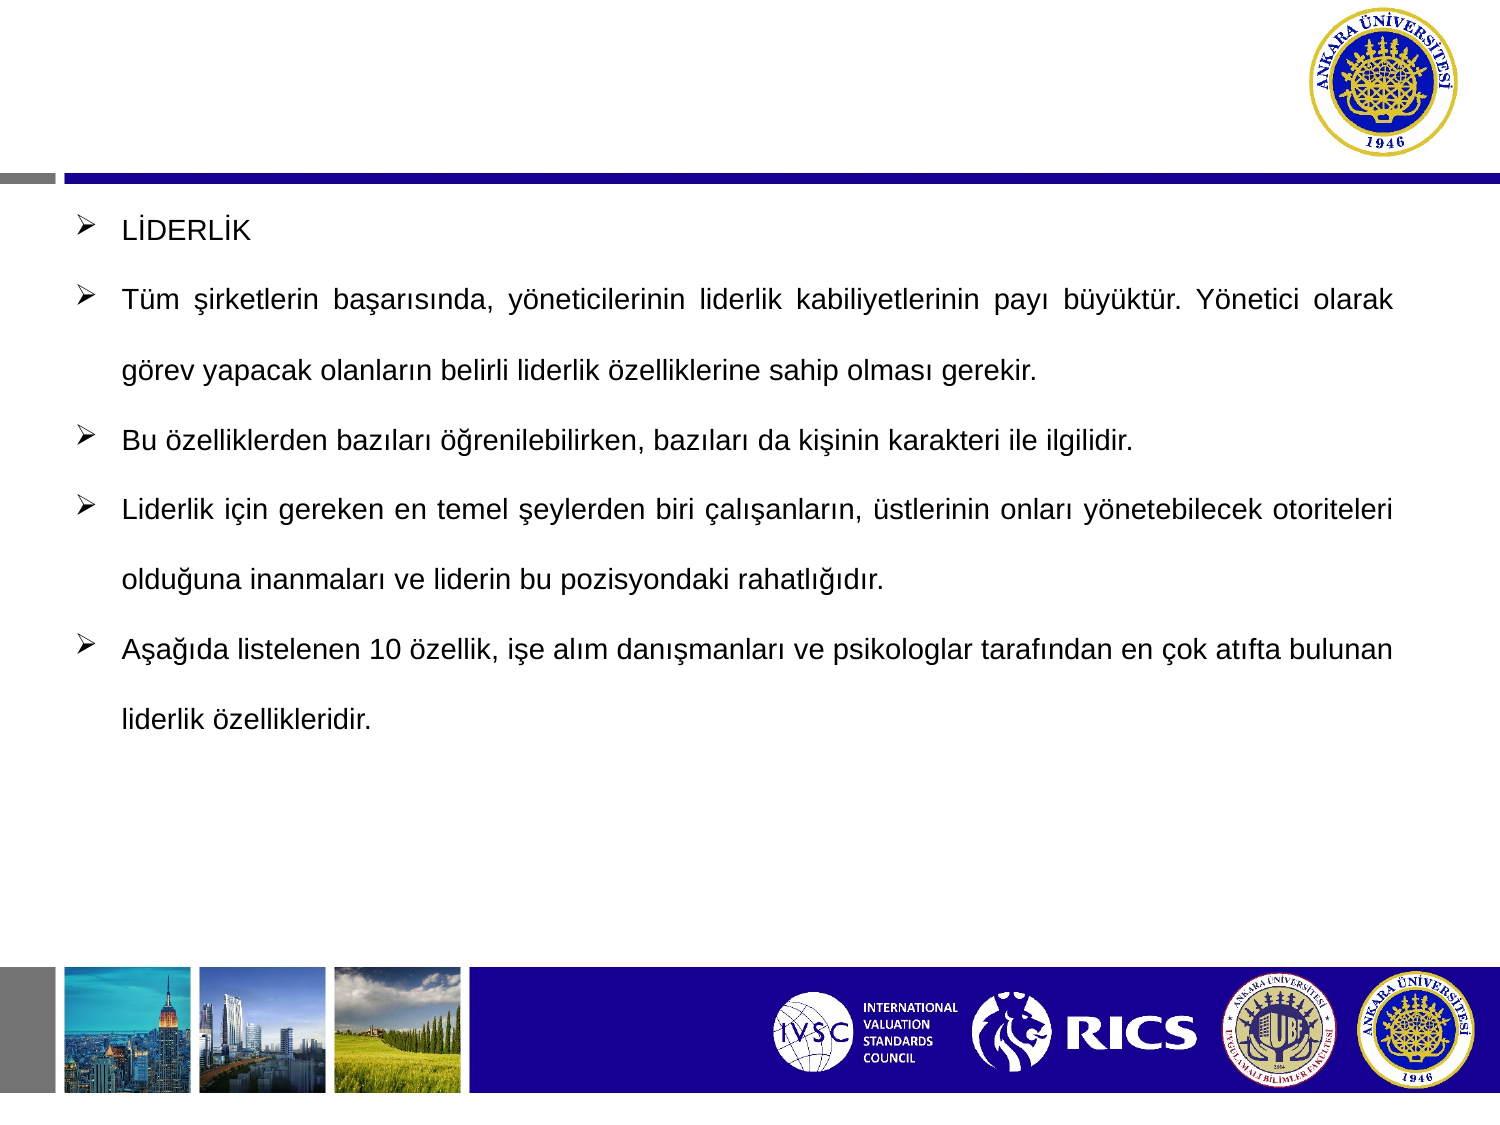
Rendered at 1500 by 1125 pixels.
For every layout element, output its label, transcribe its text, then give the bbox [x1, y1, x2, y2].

text_box LİDERLİK Tüm şirketlerin başarısında, yöneticilerinin liderlik kabiliyetlerinin payı büyüktür. Yönetici olarak görev yapacak olanların belirli liderlik özelliklerine sahip olması gerekir. Bu özelliklerden bazıları öğrenilebilirken, bazıları da kişinin karakteri ile ilgilidir. Liderlik için gereken en temel şeylerden biri çalışanların, üstlerinin onları yönetebilecek otoriteleri olduğuna inanmaları ve liderin bu pozisyondaki rahatlığıdır. Aşağıda listelenen 10 özellik, işe alım danışmanları ve psikologlar tarafından en çok atıfta bulunan liderlik özellikleridir. [59, 168, 1410, 813]
picture [0, 0, 1500, 1125]
